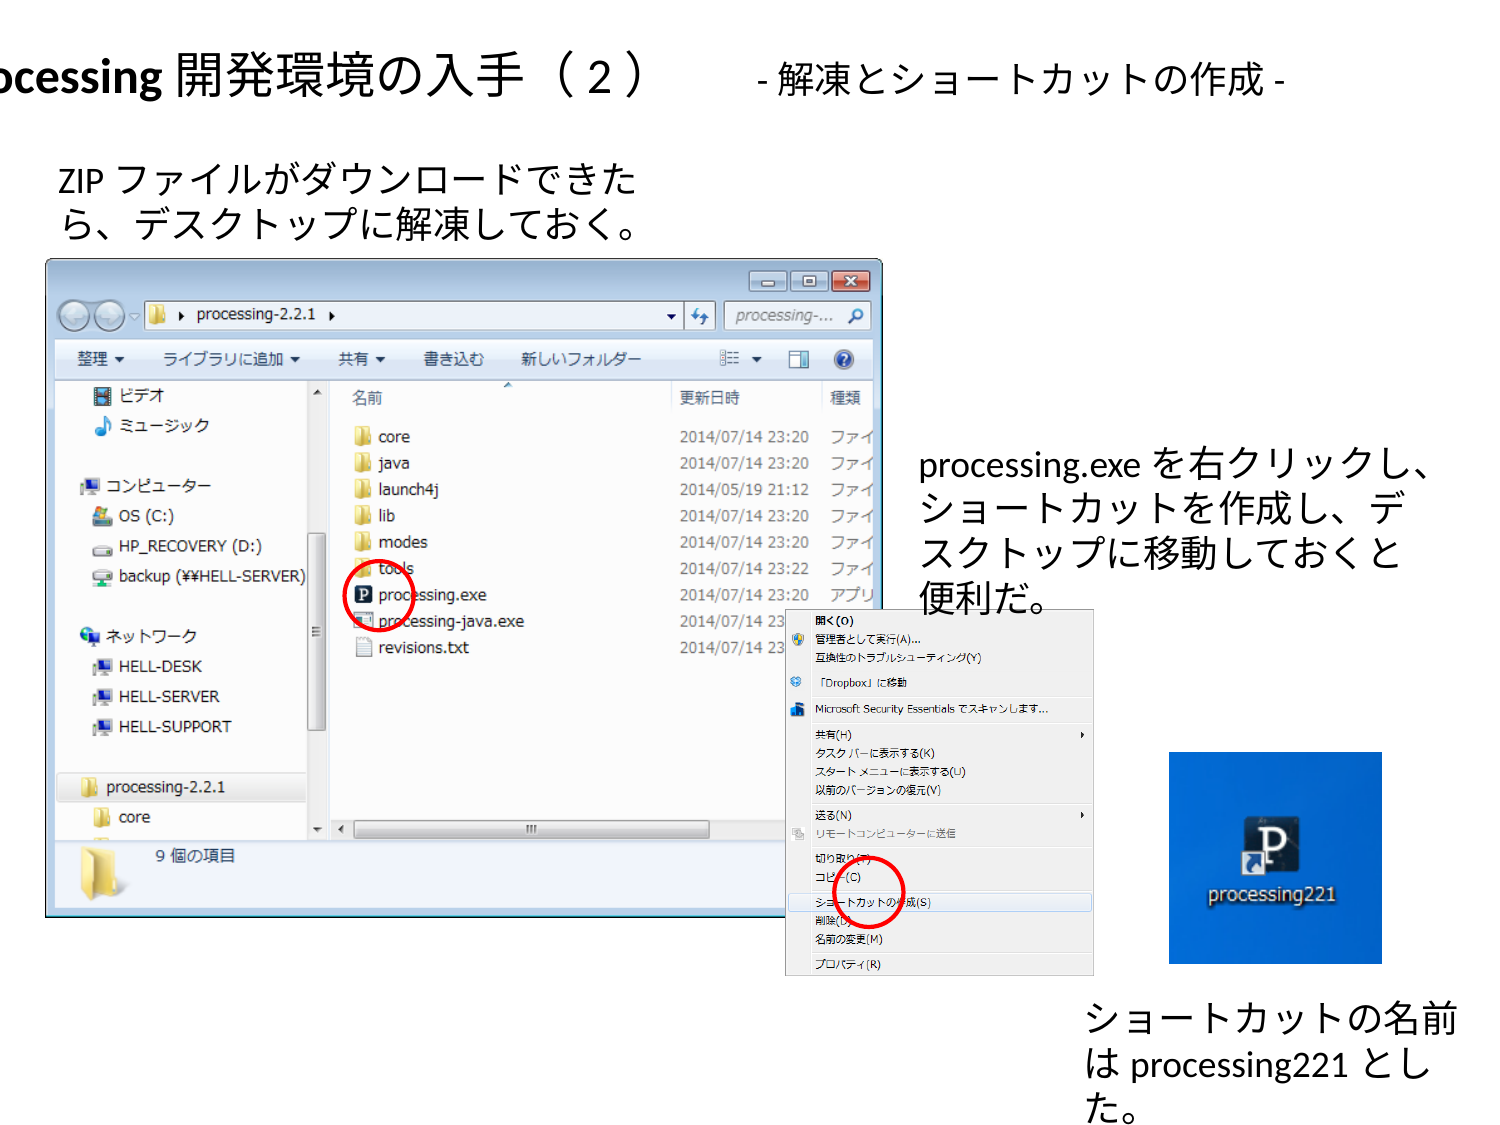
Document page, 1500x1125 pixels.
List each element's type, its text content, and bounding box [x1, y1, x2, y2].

text_box ZIPファイルがダウンロードできたら、デスクトップに解凍しておく。 [43, 148, 658, 254]
text_box Processing開発環境の入手（2） -解凍とショートカットの作成- [0, 19, 1301, 114]
picture [1169, 752, 1383, 964]
text_box ショートカットの名前はprocessing221とした。 [1068, 987, 1483, 1125]
picture [45, 258, 1094, 976]
text_box processing.exeを右クリックし、ショートカットを作成し、デスクトップに移動しておくと便利だ。 [903, 432, 1447, 628]
